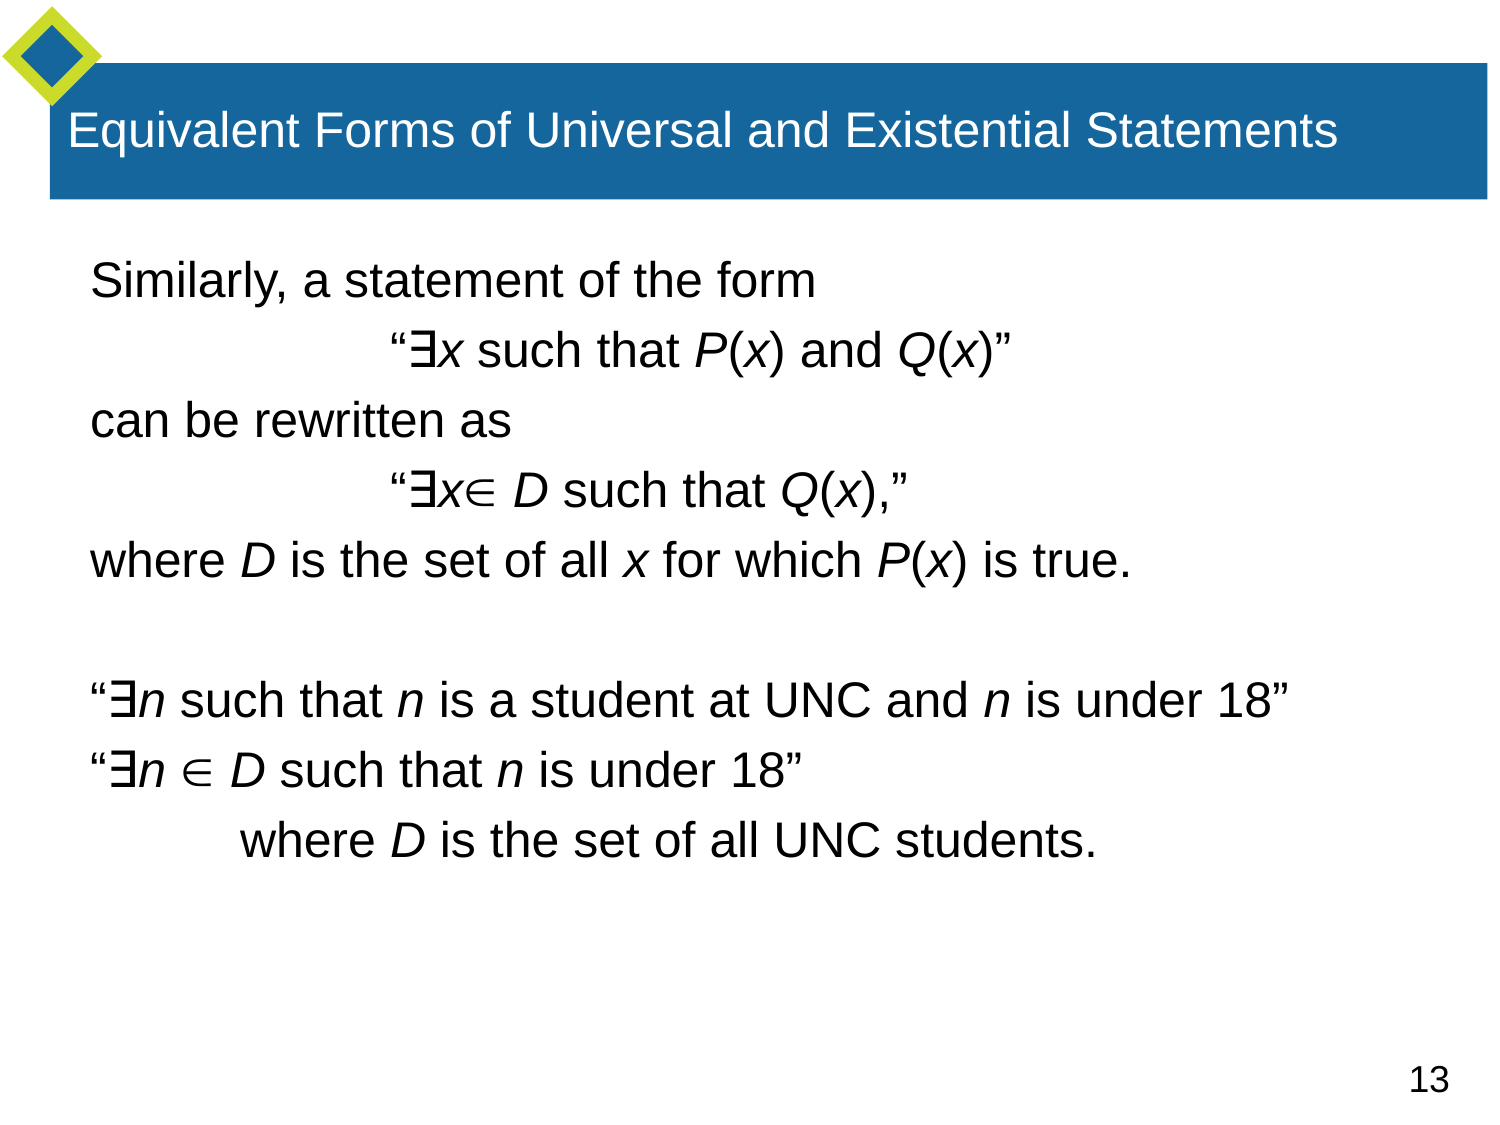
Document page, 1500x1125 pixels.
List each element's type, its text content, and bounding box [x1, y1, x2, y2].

list Similarly, a statement of the form “∃x such that P(x) and Q(x)” can be rewritten as “∃x D such that Q(x),” where D is the set of all x for which P(x) is true. “∃n such that n is a student at UNC and n is under 18” “∃n  D such that n is under 18” where D is the set of all UNC students. [75, 239, 1425, 1103]
title Equivalent Forms of Universal and Existential Statements [52, 33, 1403, 221]
